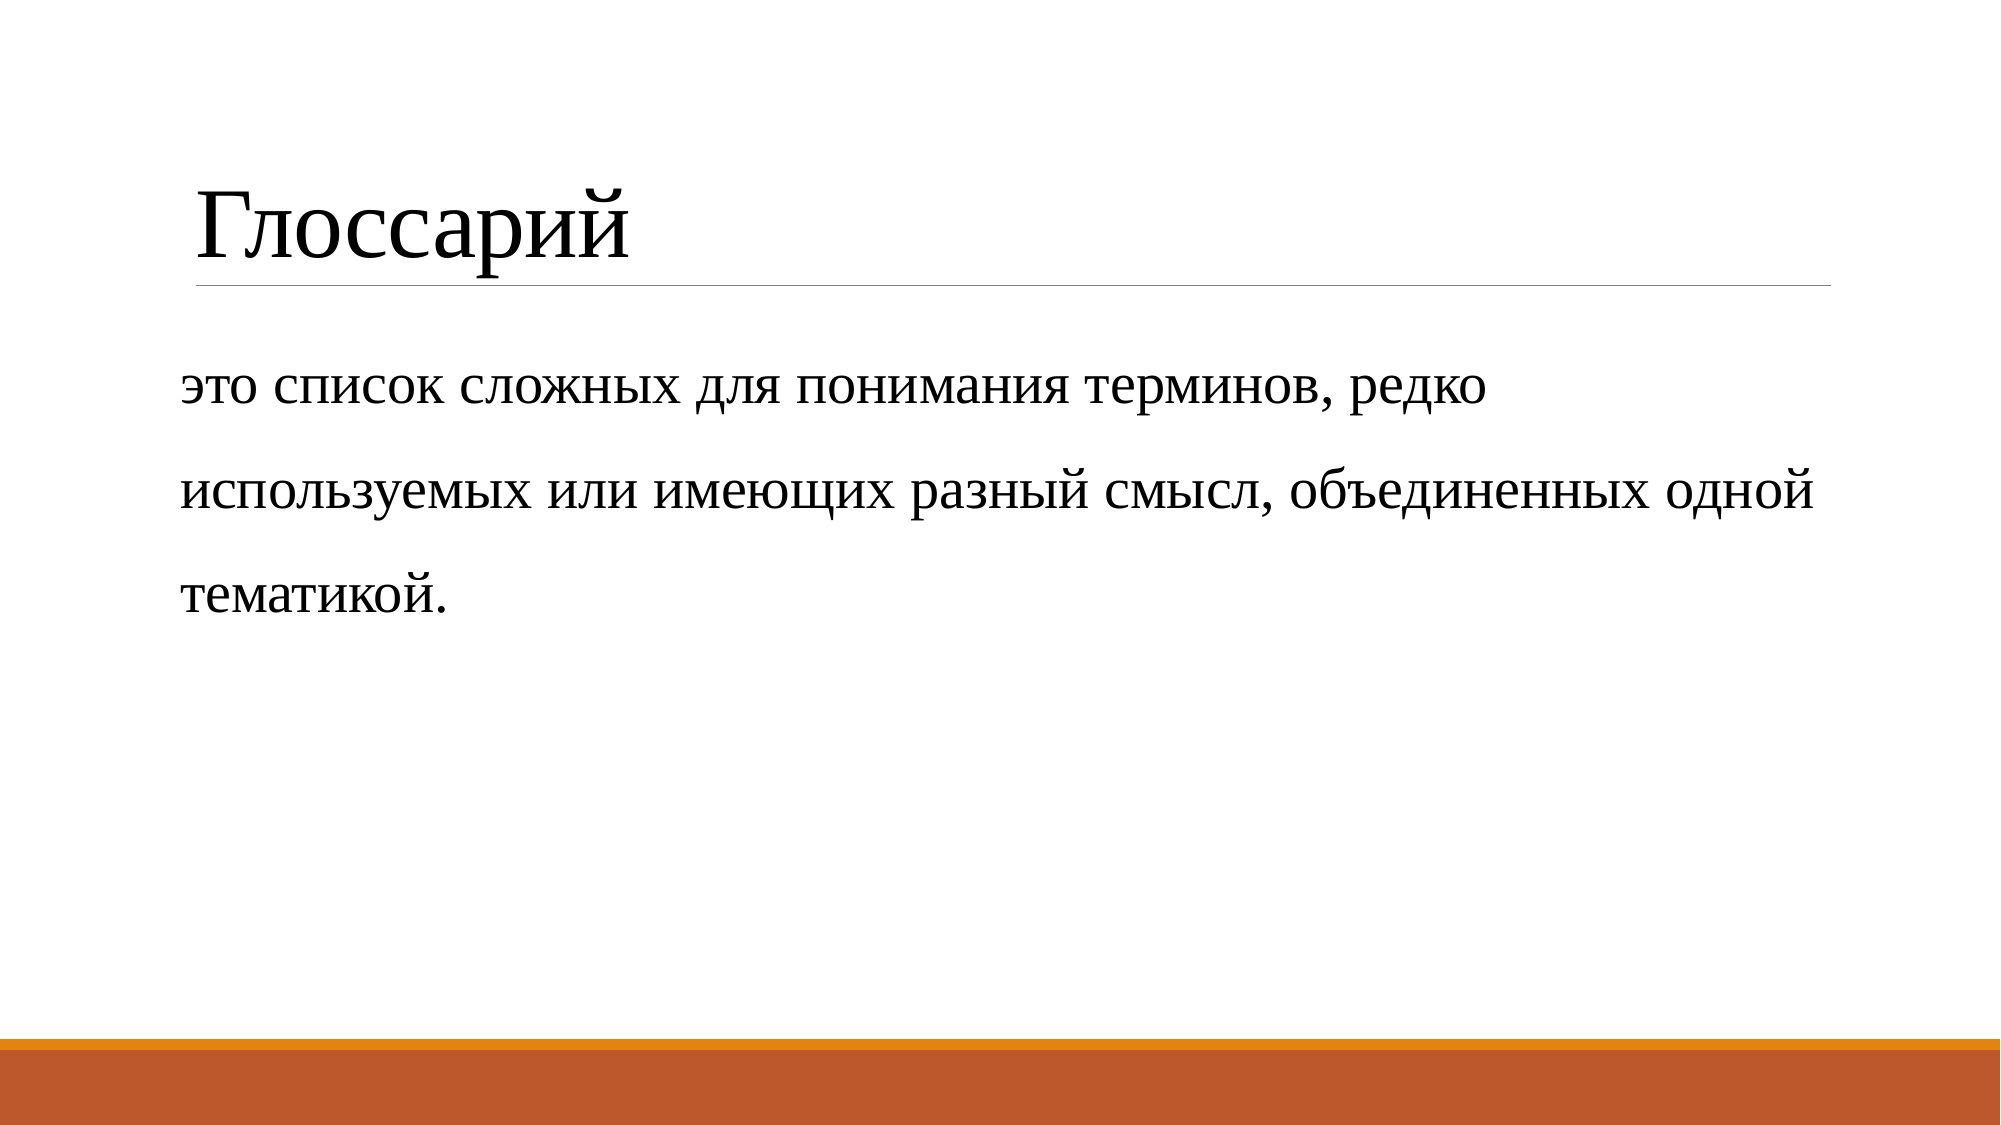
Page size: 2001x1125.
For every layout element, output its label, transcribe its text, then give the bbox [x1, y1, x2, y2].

title Глоссарий [180, 47, 1830, 285]
list это список сложных для понимания терминов, редко используемых или имеющих разный смысл, объединенных одной тематикой. [180, 302, 1830, 963]
